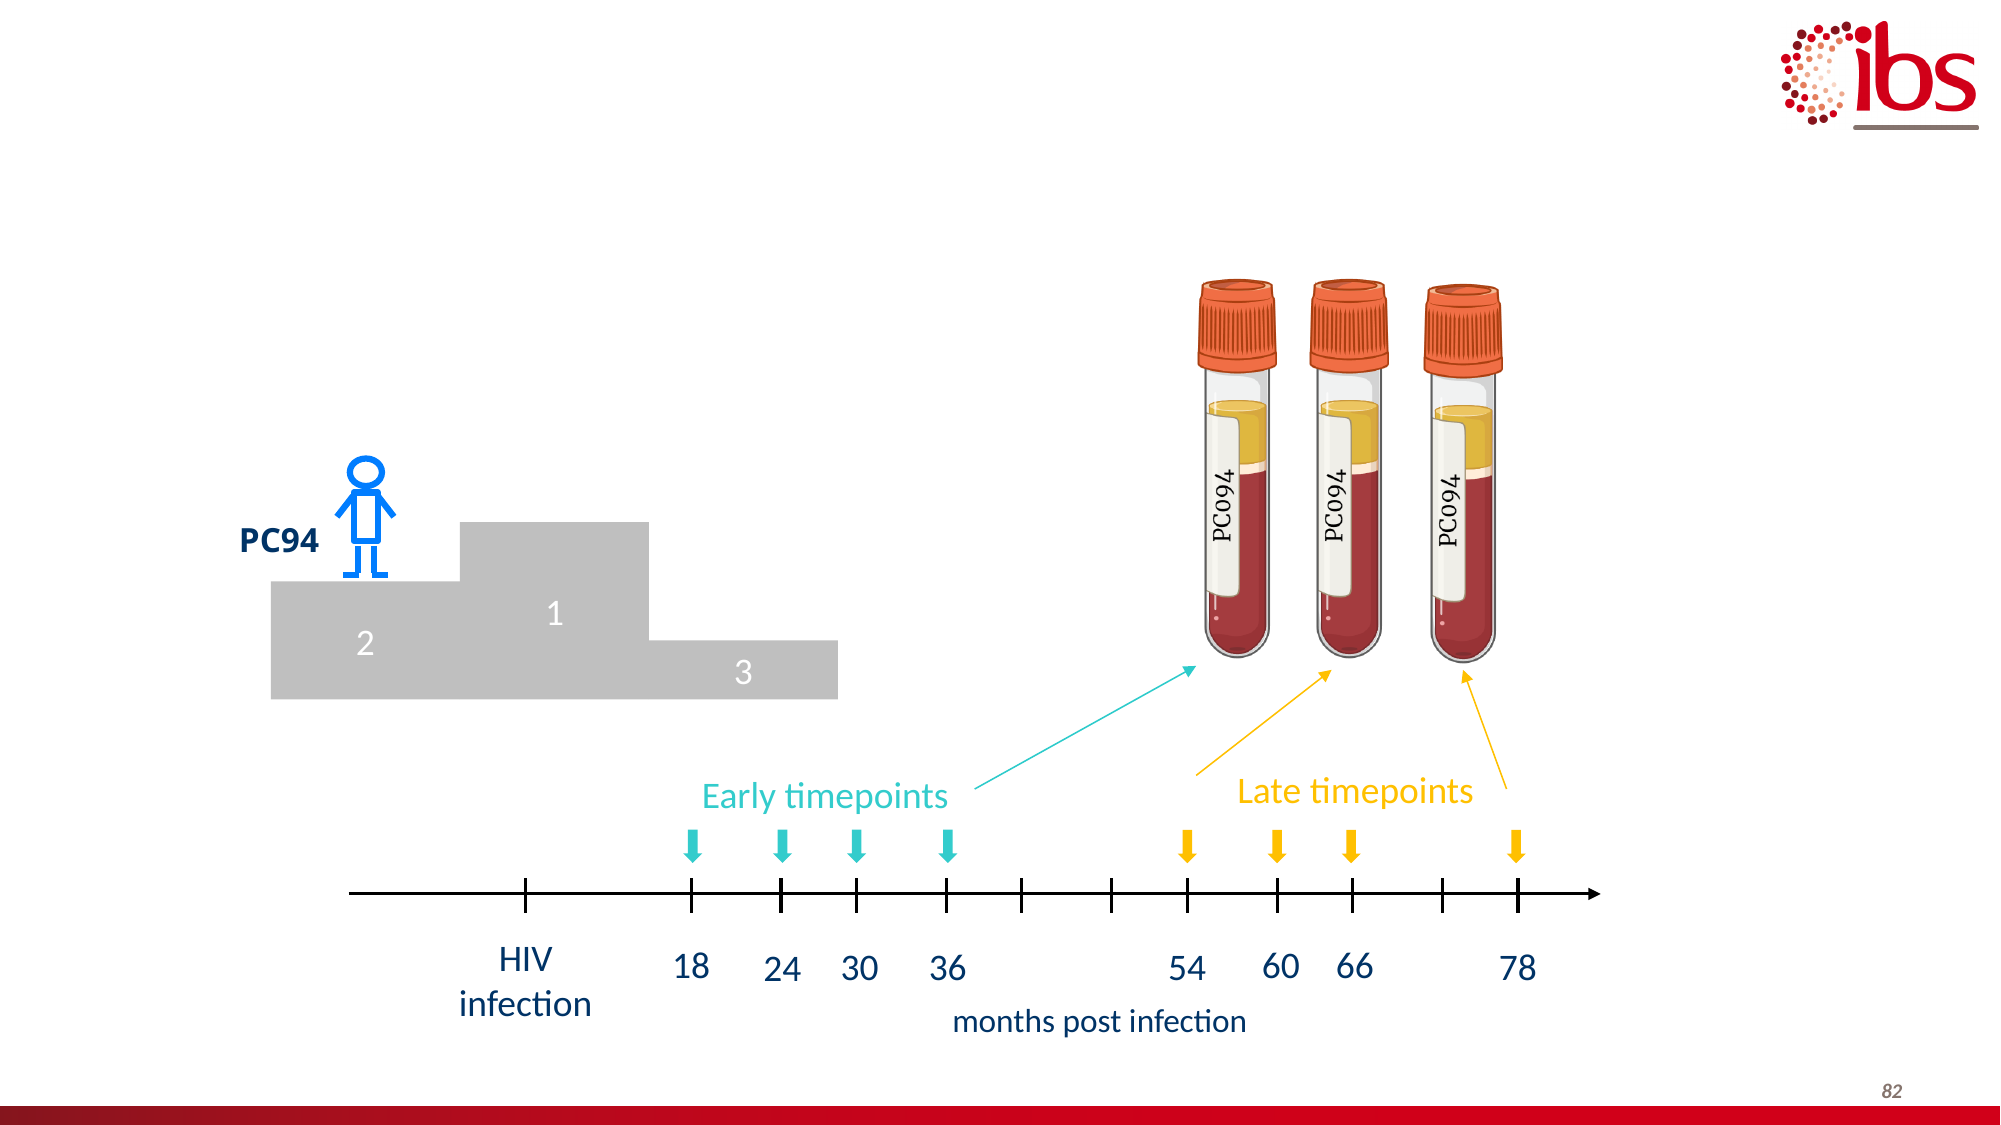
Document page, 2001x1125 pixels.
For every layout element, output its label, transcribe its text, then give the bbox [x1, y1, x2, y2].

text_box 3 [647, 638, 840, 701]
text_box [681, 827, 705, 866]
text_box 66 [1321, 933, 1389, 994]
text_box months post infection [937, 991, 1263, 1046]
text_box 24 [748, 936, 817, 997]
picture [1195, 273, 1278, 662]
text_box 18 [657, 933, 726, 994]
text_box Late timepoints [1222, 758, 1490, 819]
picture [1422, 278, 1504, 667]
text_box 60 [1247, 933, 1315, 994]
text_box 54 [1153, 935, 1222, 996]
text_box HIV infection [444, 926, 608, 1032]
text_box 36 [913, 935, 982, 996]
text_box [323, 868, 421, 920]
picture [1781, 21, 1979, 130]
text_box Early timepoints [687, 763, 964, 824]
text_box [1195, 669, 1332, 776]
picture [0, 1106, 2000, 1125]
text_box 78 [1484, 935, 1552, 996]
text_box [1339, 827, 1363, 866]
slide_number 82 [1866, 1070, 1961, 1106]
text_box 1 [458, 520, 651, 701]
text_box [845, 827, 869, 866]
text_box [770, 827, 795, 866]
text_box 30 [825, 935, 894, 996]
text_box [974, 665, 1197, 790]
text_box 2 [269, 579, 458, 701]
text_box [1175, 827, 1199, 866]
picture [1308, 273, 1390, 662]
text_box [1504, 827, 1528, 866]
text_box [1462, 669, 1507, 790]
text_box [1265, 827, 1289, 866]
text_box PC94 [224, 511, 331, 566]
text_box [336, 458, 395, 575]
text_box [936, 827, 960, 866]
